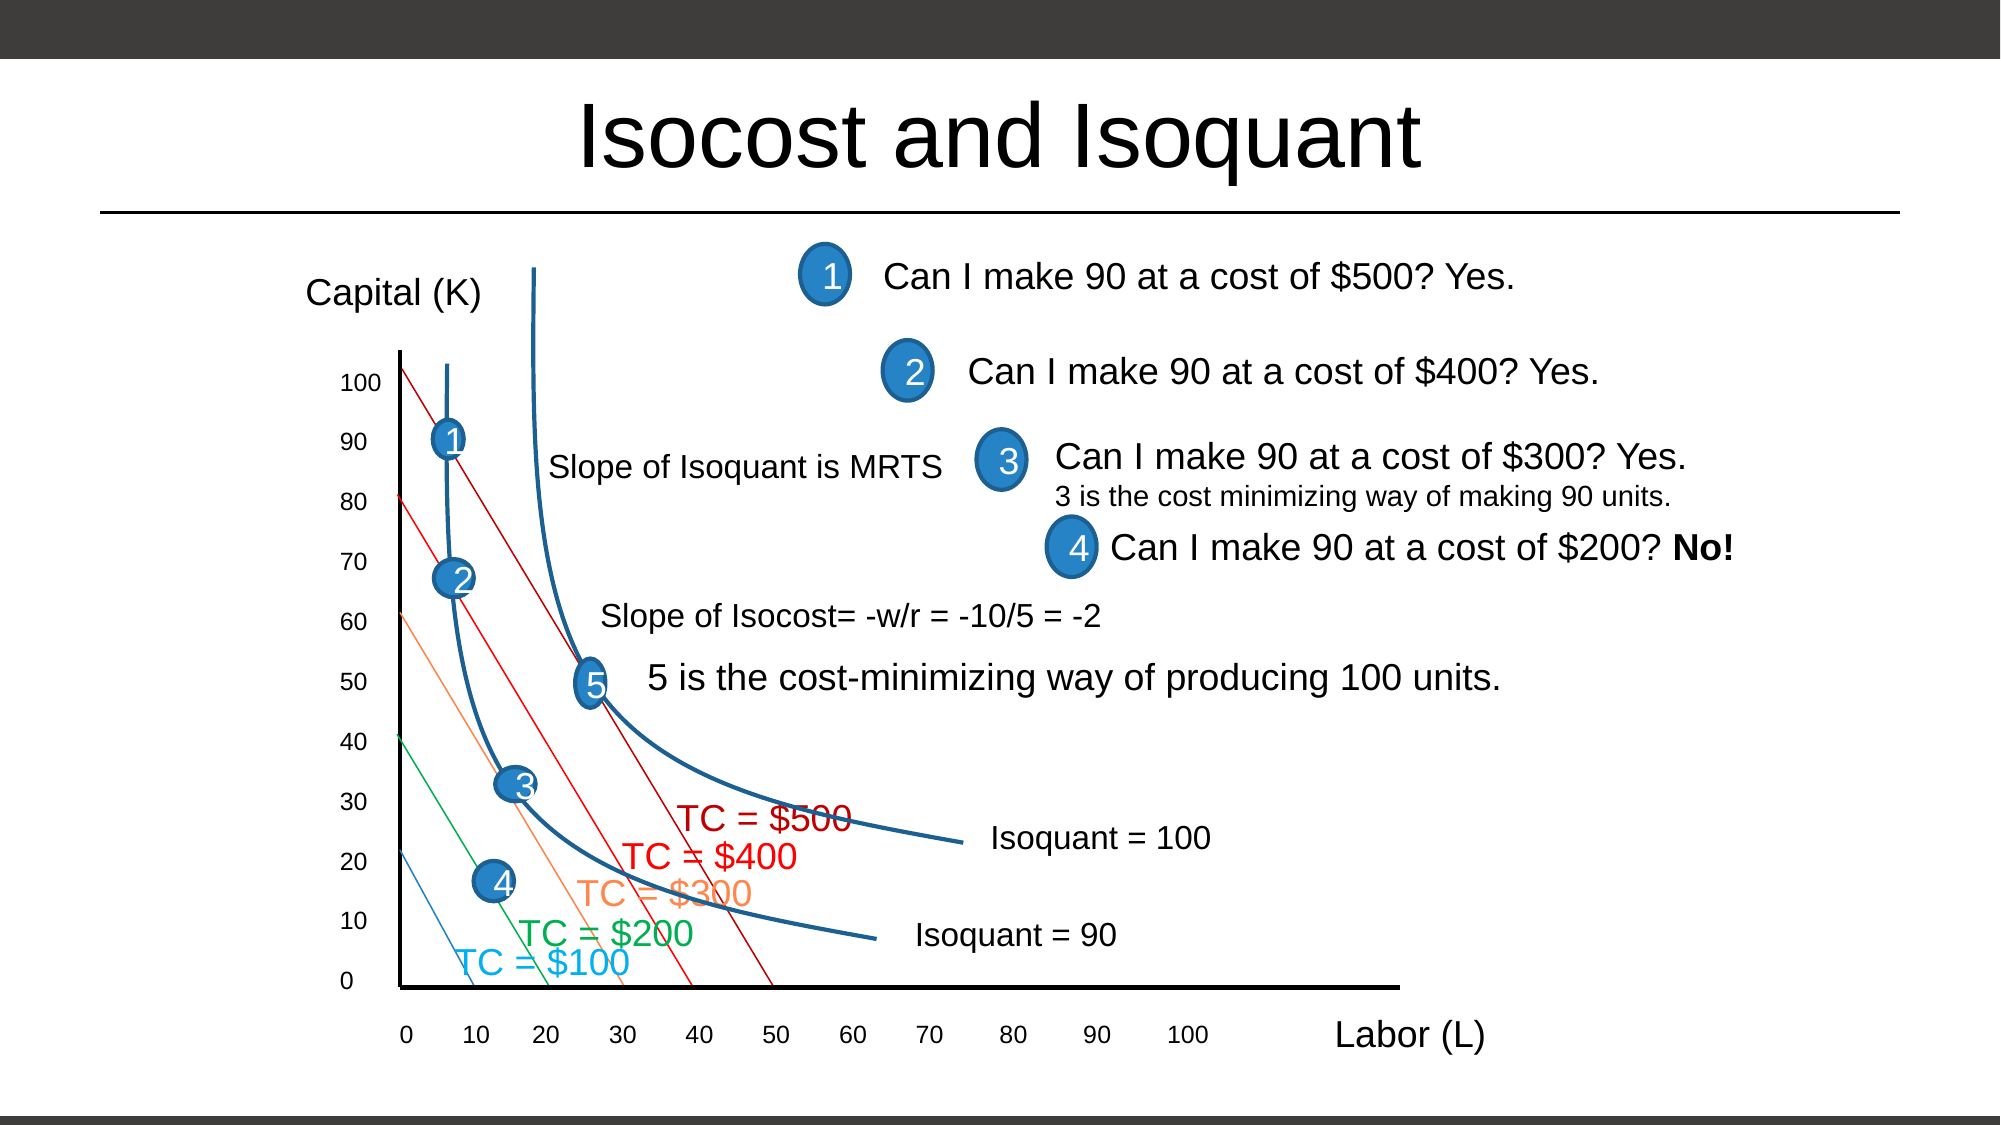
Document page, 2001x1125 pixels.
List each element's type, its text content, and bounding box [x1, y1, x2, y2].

text_box 5 is the cost-minimizing way of producing 100 units. [780, 645, 1577, 706]
title Isocost and Isoquant [99, 37, 1900, 225]
text_box Can I make 90 at a cost of $500? Yes. [868, 244, 1549, 306]
text_box 3 [974, 427, 1029, 492]
text_box 2 [880, 337, 935, 403]
text_box Slope of Isoquant is MRTS [780, 437, 963, 493]
text_box 0 10 20 30 40 50 60 70 80 90 100 [384, 1010, 1226, 1057]
text_box TC = $500 [780, 806, 849, 848]
text_box Slope of Isocost= -w/r = -10/5 = -2 [780, 586, 1125, 645]
text_box Isoquant = 90 [900, 905, 1140, 966]
text_box Isoquant = 100 [975, 809, 1258, 870]
text_box 1 [797, 241, 853, 307]
text_box 100 90 80 70 60 50 40 30 20 10 0 [324, 358, 398, 1010]
text_box Labor (L) [1319, 1002, 1506, 1065]
text_box 4 [1044, 514, 1095, 580]
text_box Can I make 90 at a cost of $200? No! [1095, 515, 1823, 576]
text_box Can I make 90 at a cost of $400? Yes. [952, 339, 1634, 401]
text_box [401, 368, 775, 987]
text_box [780, 706, 964, 845]
text_box Can I make 90 at a cost of $300? Yes. 3 is the cost minimizing way of making 90 units. [1040, 424, 2000, 486]
list Capital (K) [290, 260, 504, 341]
text_box [531, 267, 609, 367]
text_box [780, 809, 877, 942]
text_box [780, 597, 816, 645]
